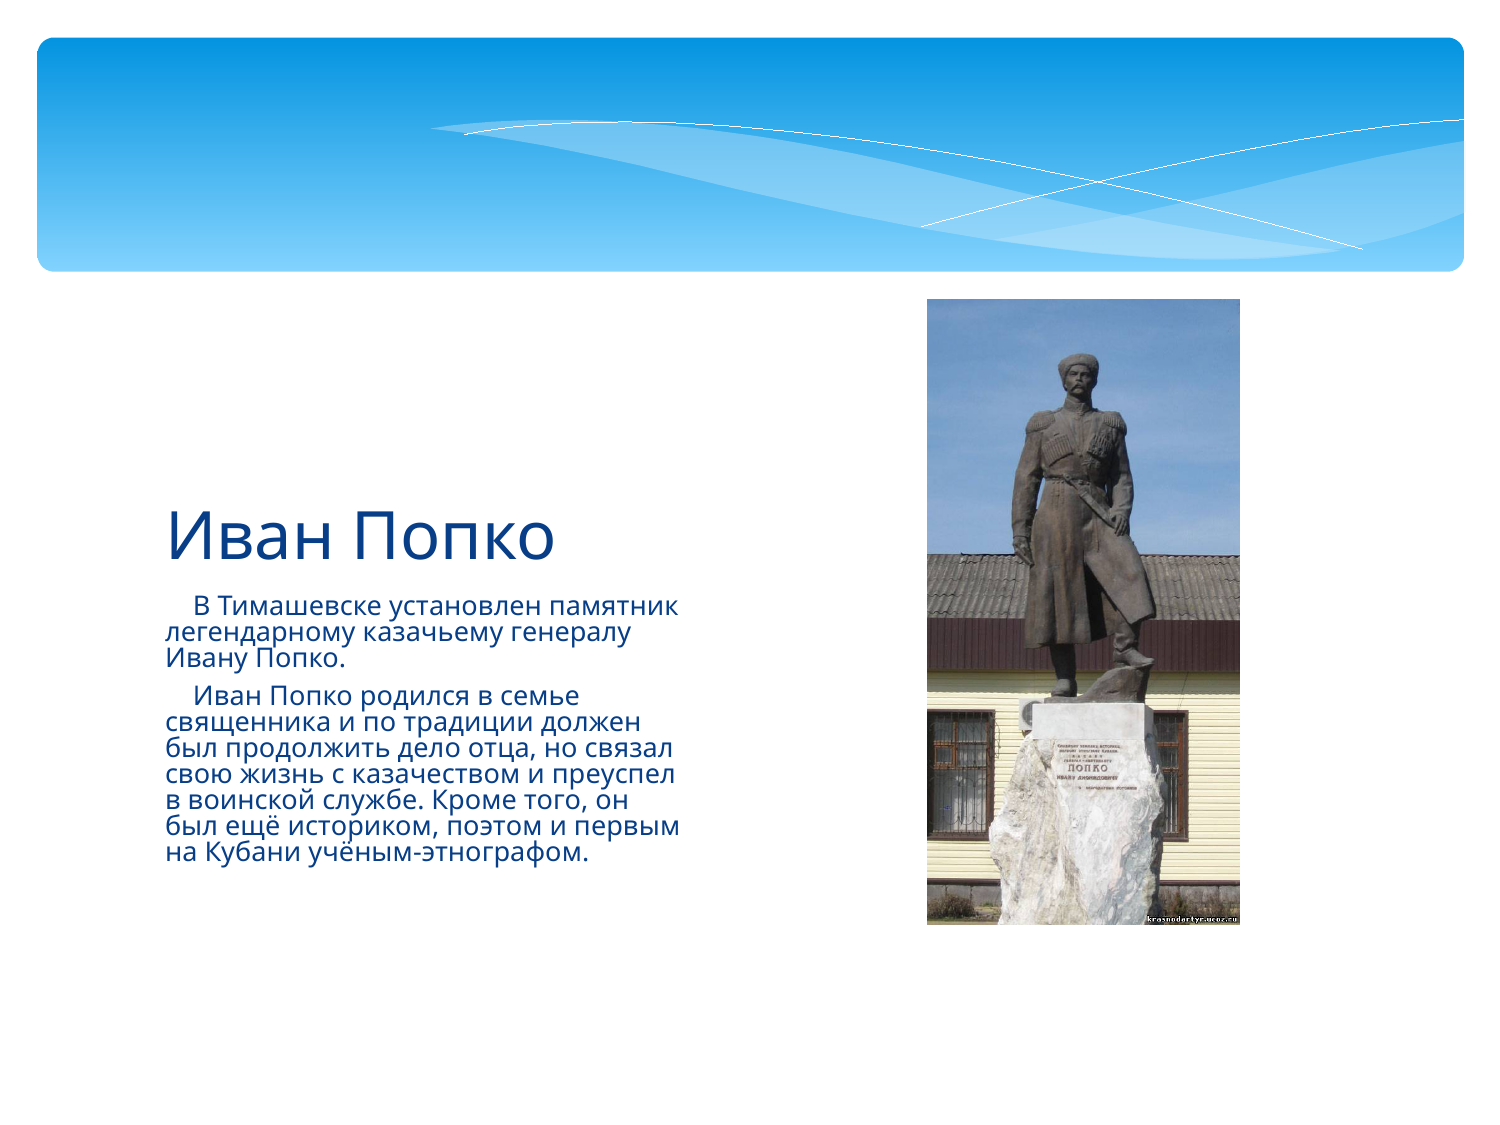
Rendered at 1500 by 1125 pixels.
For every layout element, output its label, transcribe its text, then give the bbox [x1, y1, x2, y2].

list В Тимашевске установлен памятник легендарному казачьему генералу Ивану Попко. Иван Попко родился в семье священника и по традиции должен был продолжить дело отца, но связал свою жизнь с казачеством и преуспел в воинской службе. Кроме того, он был ещё историком, поэтом и первым на Кубани учёным-этнографом. [149, 587, 700, 900]
picture [927, 299, 1240, 925]
title Иван Попко [149, 374, 700, 581]
